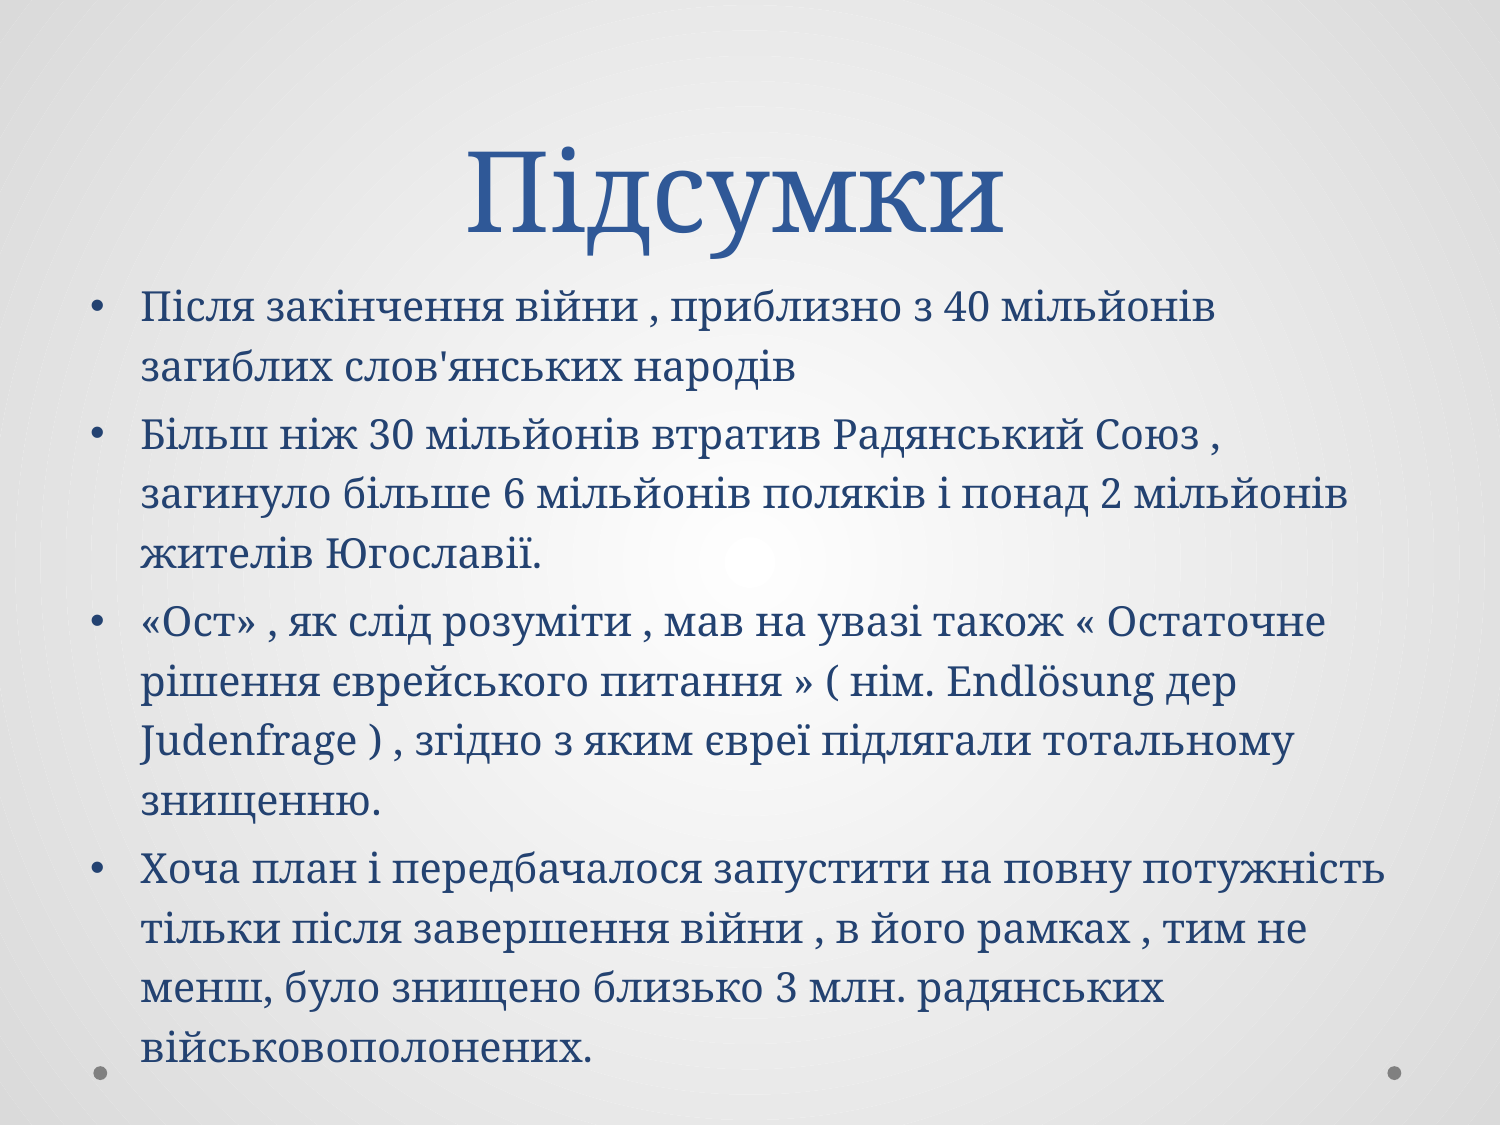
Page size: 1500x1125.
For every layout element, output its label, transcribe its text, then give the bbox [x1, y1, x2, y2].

list Після закінчення війни , приблизно з 40 мільйонів загиблих слов'янських народів Більш ніж 30 мільйонів втратив Радянський Союз , загинуло більше 6 мільйонів поляків і понад 2 мільйонів жителів Югославії. «Ост» , як слід розуміти , мав на увазі також « Остаточне рішення єврейського питання » ( нім. Endlösung дер Judenfrage ) , згідно з яким євреї підлягали тотальному знищенню. Хоча план і передбачалося запустити на повну потужність тільки після завершення війни , в його рамках , тим не менш, було знищено близько 3 млн. радянських військовополонених. [75, 262, 1425, 1083]
title Підсумки [75, 0, 1425, 262]
